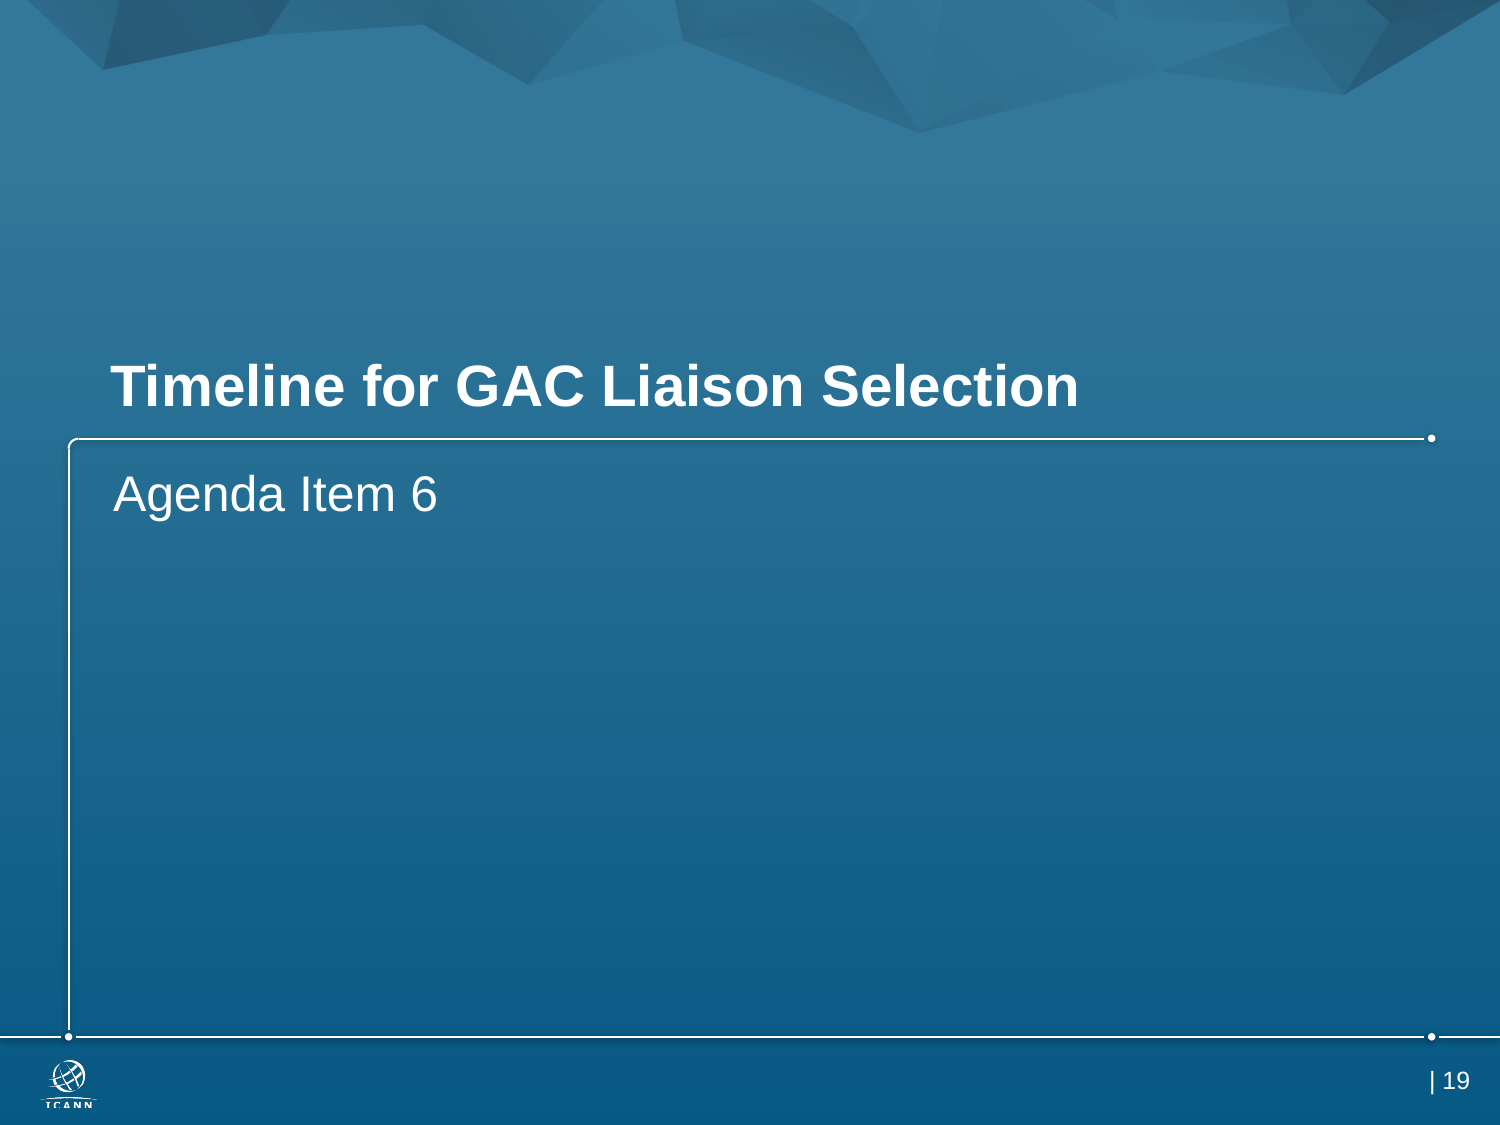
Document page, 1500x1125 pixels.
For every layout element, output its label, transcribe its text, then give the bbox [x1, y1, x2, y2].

title Timeline for GAC Liaison Selection [95, 135, 1398, 426]
list Agenda Item 6 [98, 453, 1396, 606]
picture [0, 0, 1500, 1030]
